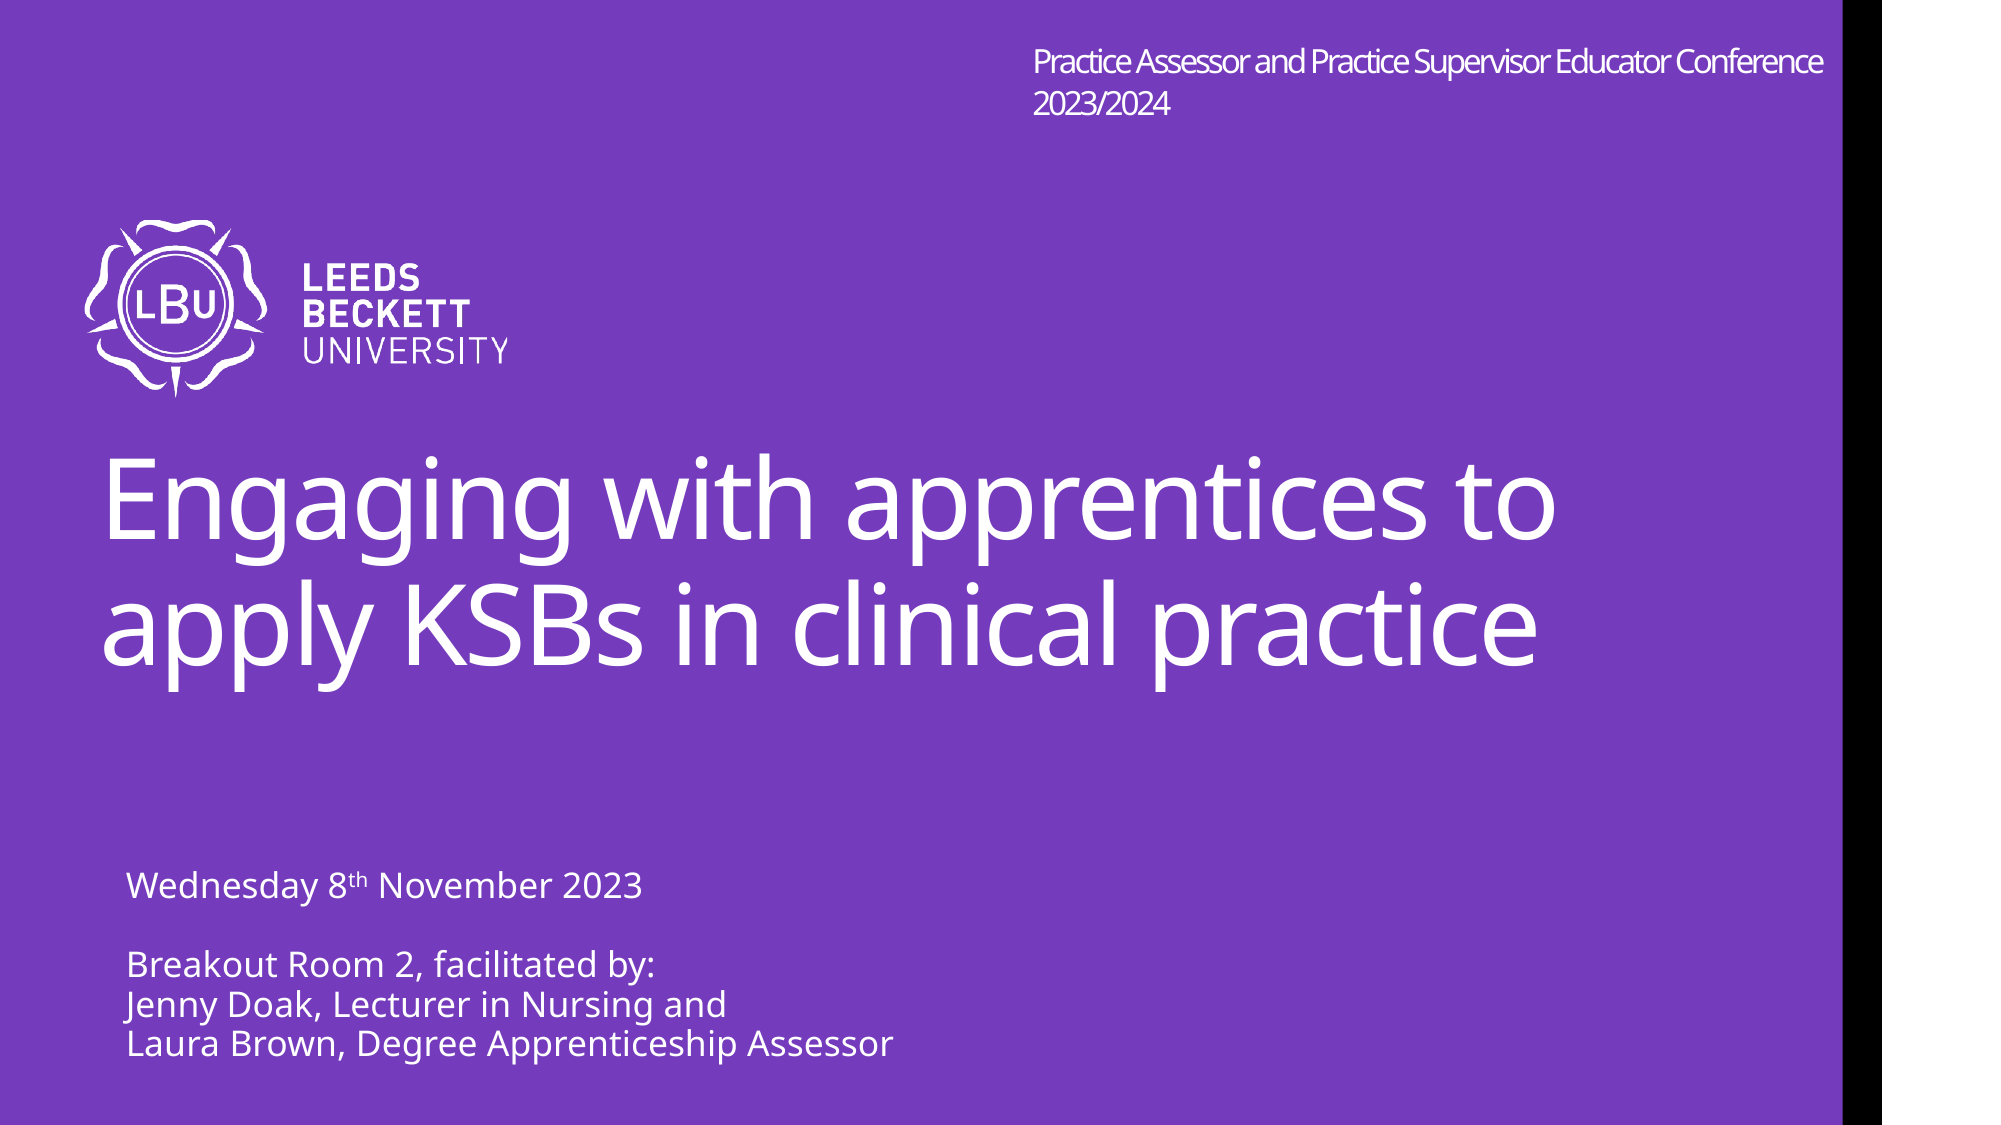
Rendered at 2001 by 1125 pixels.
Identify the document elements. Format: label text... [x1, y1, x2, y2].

text_box Engaging with apprentices to apply KSBs in clinical practice [99, 436, 1808, 688]
text_box Practice Assessor and Practice Supervisor Educator Conference 2023/2024 [1017, 31, 1860, 130]
text_box Wednesday 8th November 2023 Breakout Room 2, facilitated by: Jenny Doak, Lecturer in Nursing and Laura Brown, Degree Apprenticeship Assessor [125, 865, 1066, 1064]
